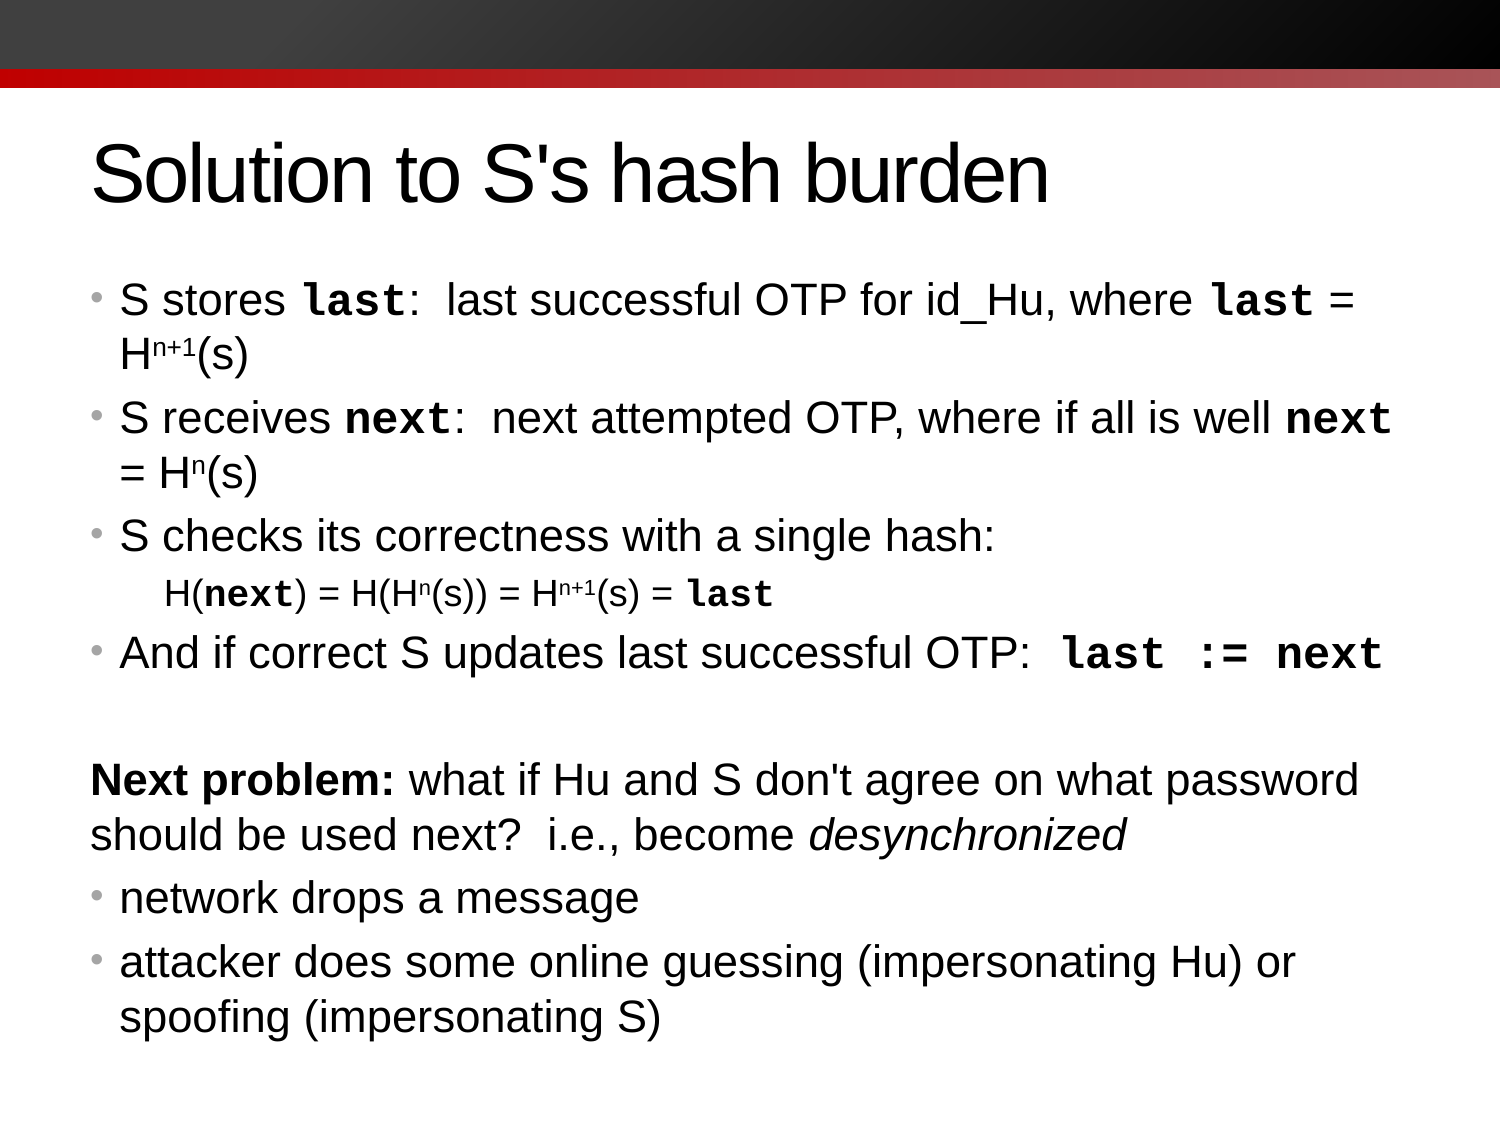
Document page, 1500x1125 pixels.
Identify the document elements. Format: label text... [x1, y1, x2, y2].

title Solution to S's hash burden [75, 87, 1425, 250]
list S stores last: last successful OTP for id_Hu, where last = Hn+1(s) S receives next: next attempted OTP, where if all is well next = Hn(s) S checks its correctness with a single hash: H(next) = H(Hn(s)) = Hn+1(s) = last And if correct S updates last successful OTP: last := next Next problem: what if Hu and S don't agree on what password should be used next? i.e., become desynchronized network drops a message attacker does some online guessing (impersonating Hu) or spoofing (impersonating S) [75, 262, 1425, 1063]
